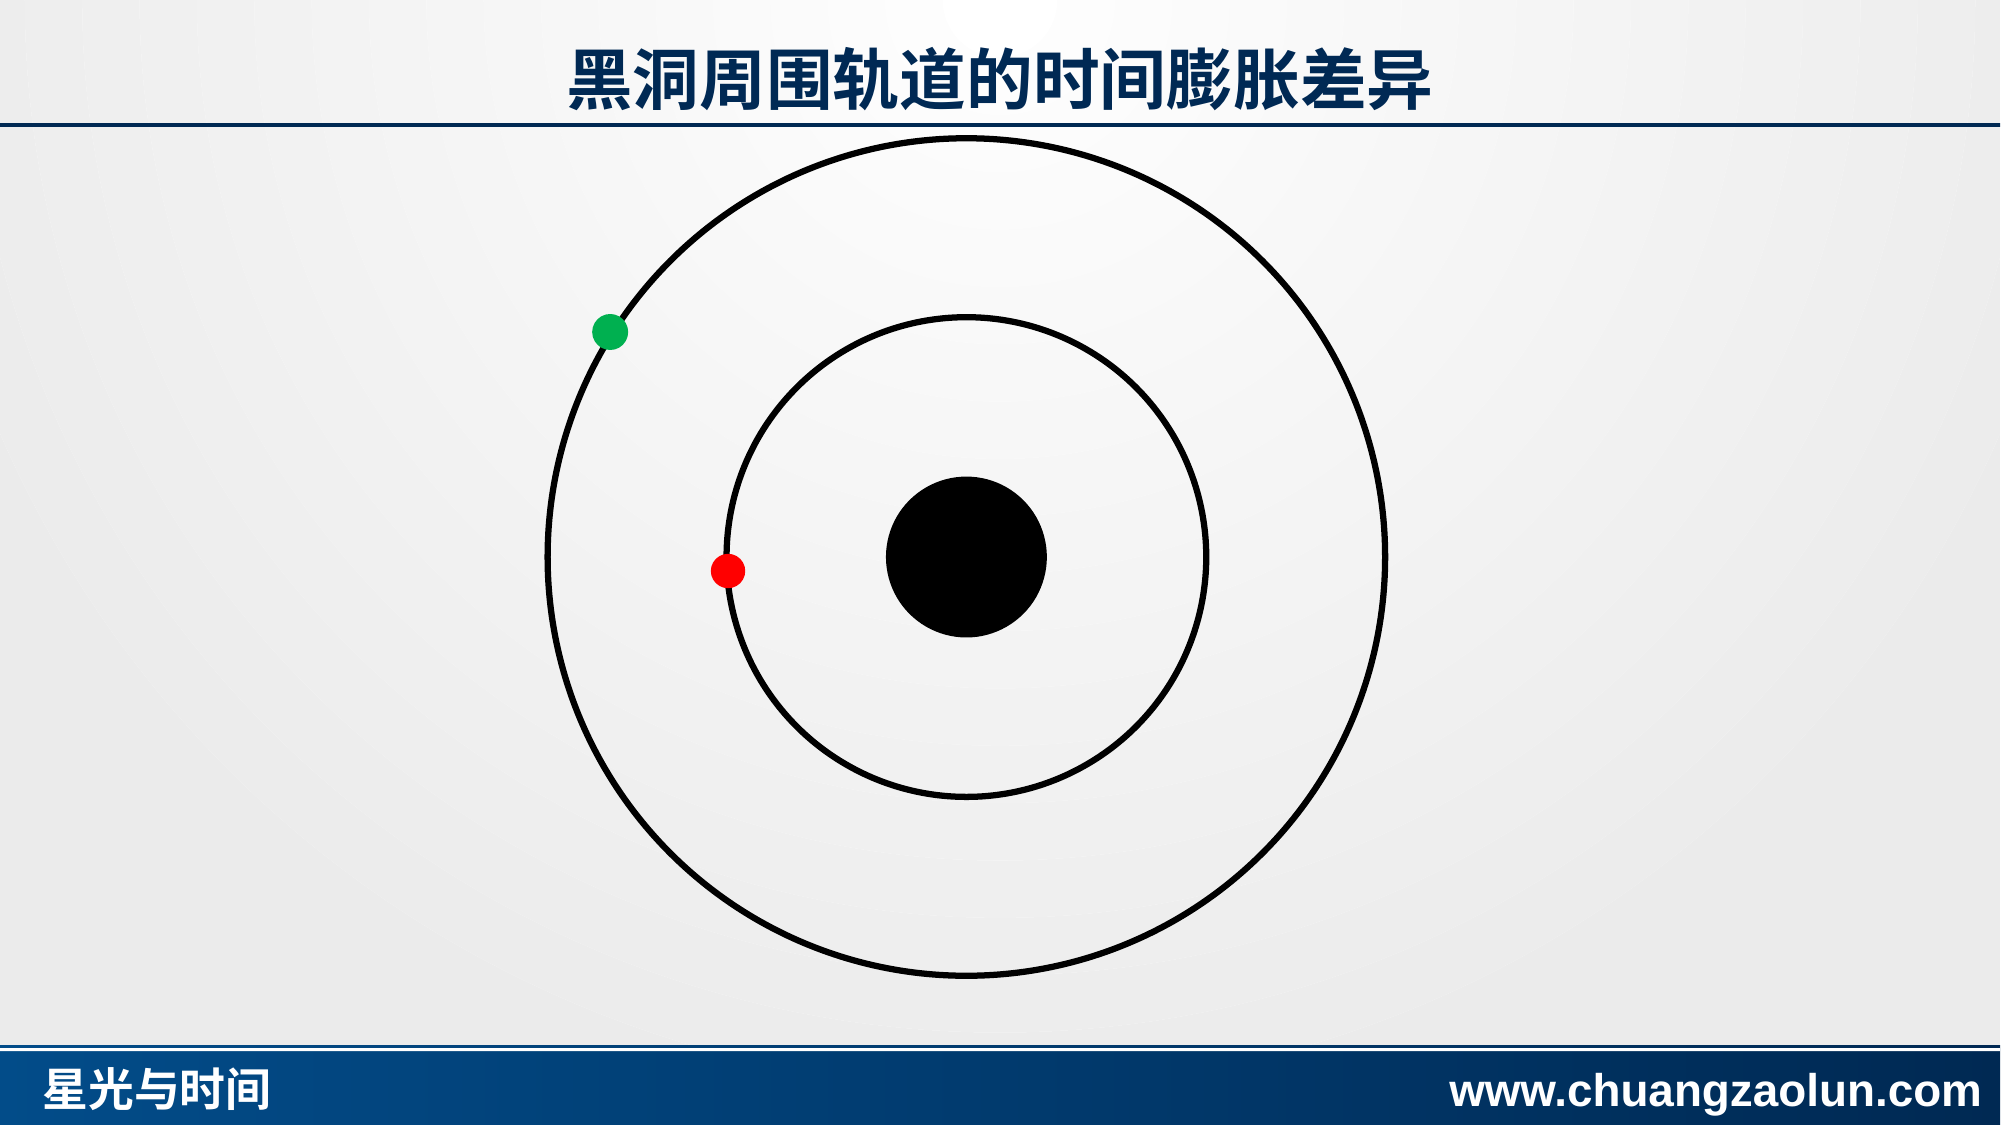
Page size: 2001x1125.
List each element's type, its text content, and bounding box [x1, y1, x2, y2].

title 黑洞周围轨道的时间膨胀差异 [0, 30, 2000, 127]
text_box [595, 317, 626, 347]
text_box [547, 138, 1386, 976]
text_box [713, 556, 743, 586]
